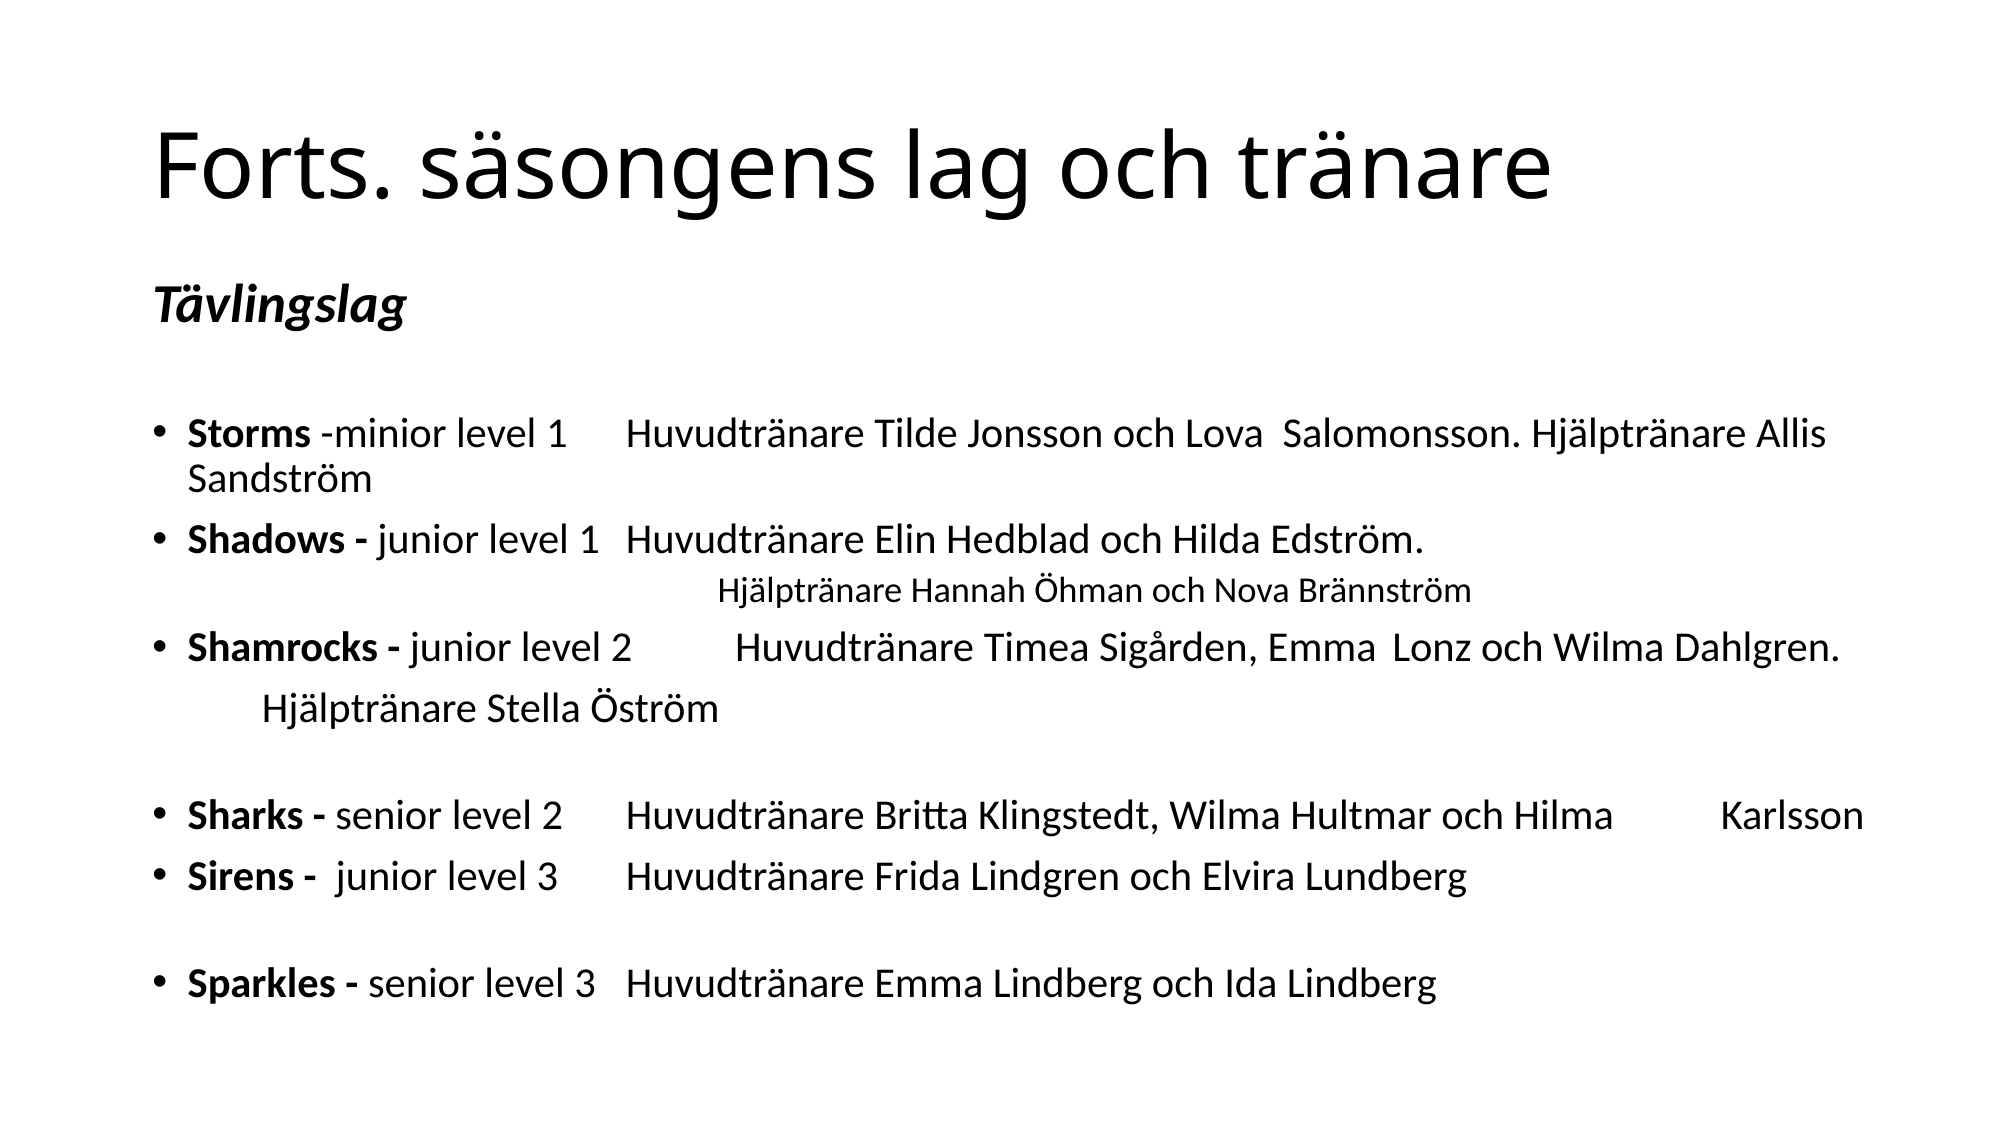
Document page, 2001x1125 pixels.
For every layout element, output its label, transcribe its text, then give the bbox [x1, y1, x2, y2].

list Tävlingslag Storms -minior level 1 Huvudtränare Tilde Jonsson och Lova Salomonsson. Hjälptränare Allis Sandström Shadows - junior level 1 Huvudtränare Elin Hedblad och Hilda Edström. Hjälptränare Hannah Öhman och Nova Brännström Shamrocks - junior level 2 Huvudtränare Timea Sigården, Emma Lonz och Wilma Dahlgren. Hjälptränare Stella Öström Sharks - senior level 2 Huvudtränare Britta Klingstedt, Wilma Hultmar och Hilma Karlsson Sirens - junior level 3 Huvudtränare Frida Lindgren och Elvira Lundberg Sparkles - senior level 3 Huvudtränare Emma Lindberg och Ida Lindberg [137, 267, 1891, 1047]
title Forts. säsongens lag och tränare [137, 59, 1863, 267]
